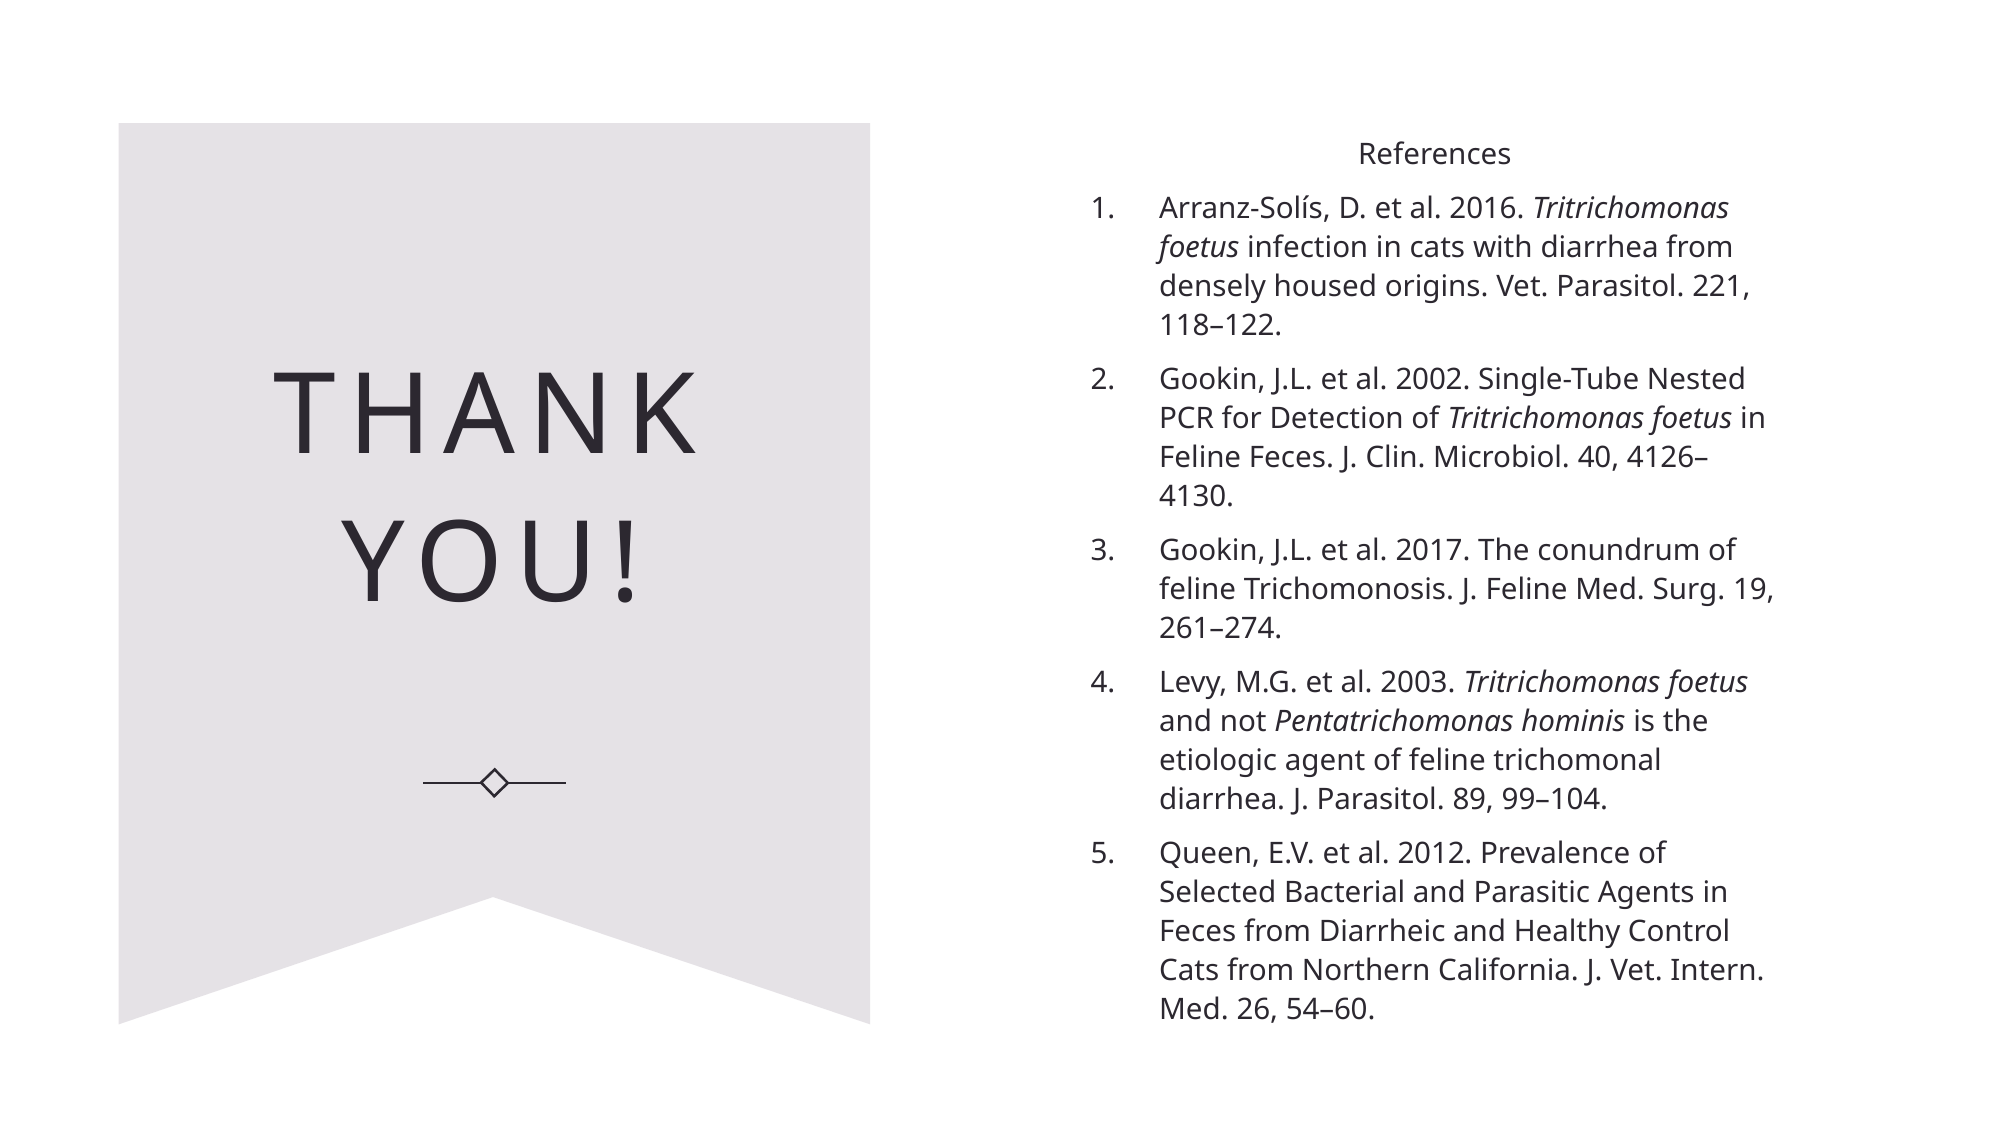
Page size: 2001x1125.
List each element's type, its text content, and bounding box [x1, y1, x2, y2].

list References Arranz-Solís, D. et al. 2016. Tritrichomonas foetus infection in cats with diarrhea from densely housed origins. Vet. Parasitol. 221, 118–122. Gookin, J.L. et al. 2002. Single-Tube Nested PCR for Detection of Tritrichomonas foetus in Feline Feces. J. Clin. Microbiol. 40, 4126–4130. Gookin, J.L. et al. 2017. The conundrum of feline Trichomonosis. J. Feline Med. Surg. 19, 261–274. Levy, M.G. et al. 2003. Tritrichomonas foetus and not Pentatrichomonas hominis is the etiologic agent of feline trichomonal diarrhea. J. Parasitol. 89, 99–104. Queen, E.V. et al. 2012. Prevalence of Selected Bacterial and Parasitic Agents in Feces from Diarrheic and Healthy Control Cats from Northern California. J. Vet. Intern. Med. 26, 54–60. [1075, 117, 1795, 1040]
title Thank You! [182, 244, 800, 708]
